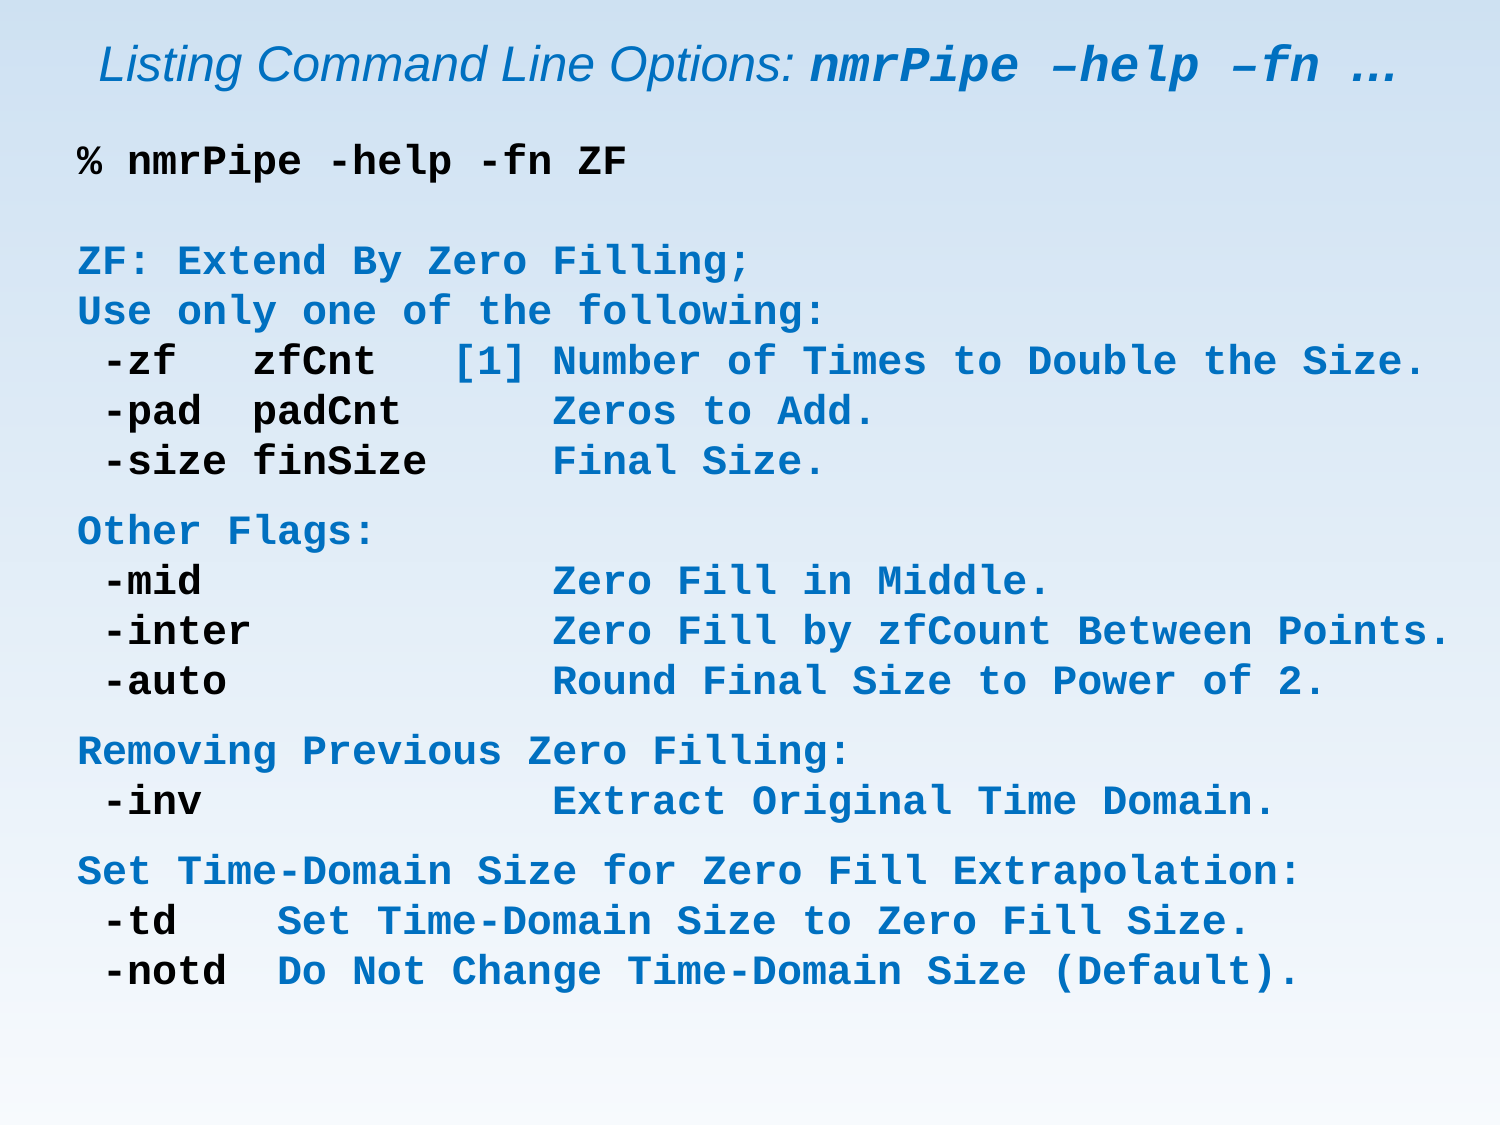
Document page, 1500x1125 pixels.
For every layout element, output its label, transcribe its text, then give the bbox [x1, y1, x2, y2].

text_box % nmrPipe -help -fn ZF ZF: Extend By Zero Filling; Use only one of the following: -zf zfCnt [1] Number of Times to Double the Size. -pad padCnt Zeros to Add. -size finSize Final Size. Other Flags: -mid Zero Fill in Middle. -inter Zero Fill by zfCount Between Points. -auto Round Final Size to Power of 2. Removing Previous Zero Filling: -inv Extract Original Time Domain. Set Time-Domain Size for Zero Fill Extrapolation: -td Set Time-Domain Size to Zero Fill Size. -notd Do Not Change Time-Domain Size (Default). [62, 125, 1475, 1050]
text_box Listing Command Line Options: nmrPipe –help –fn … [62, 24, 1436, 99]
